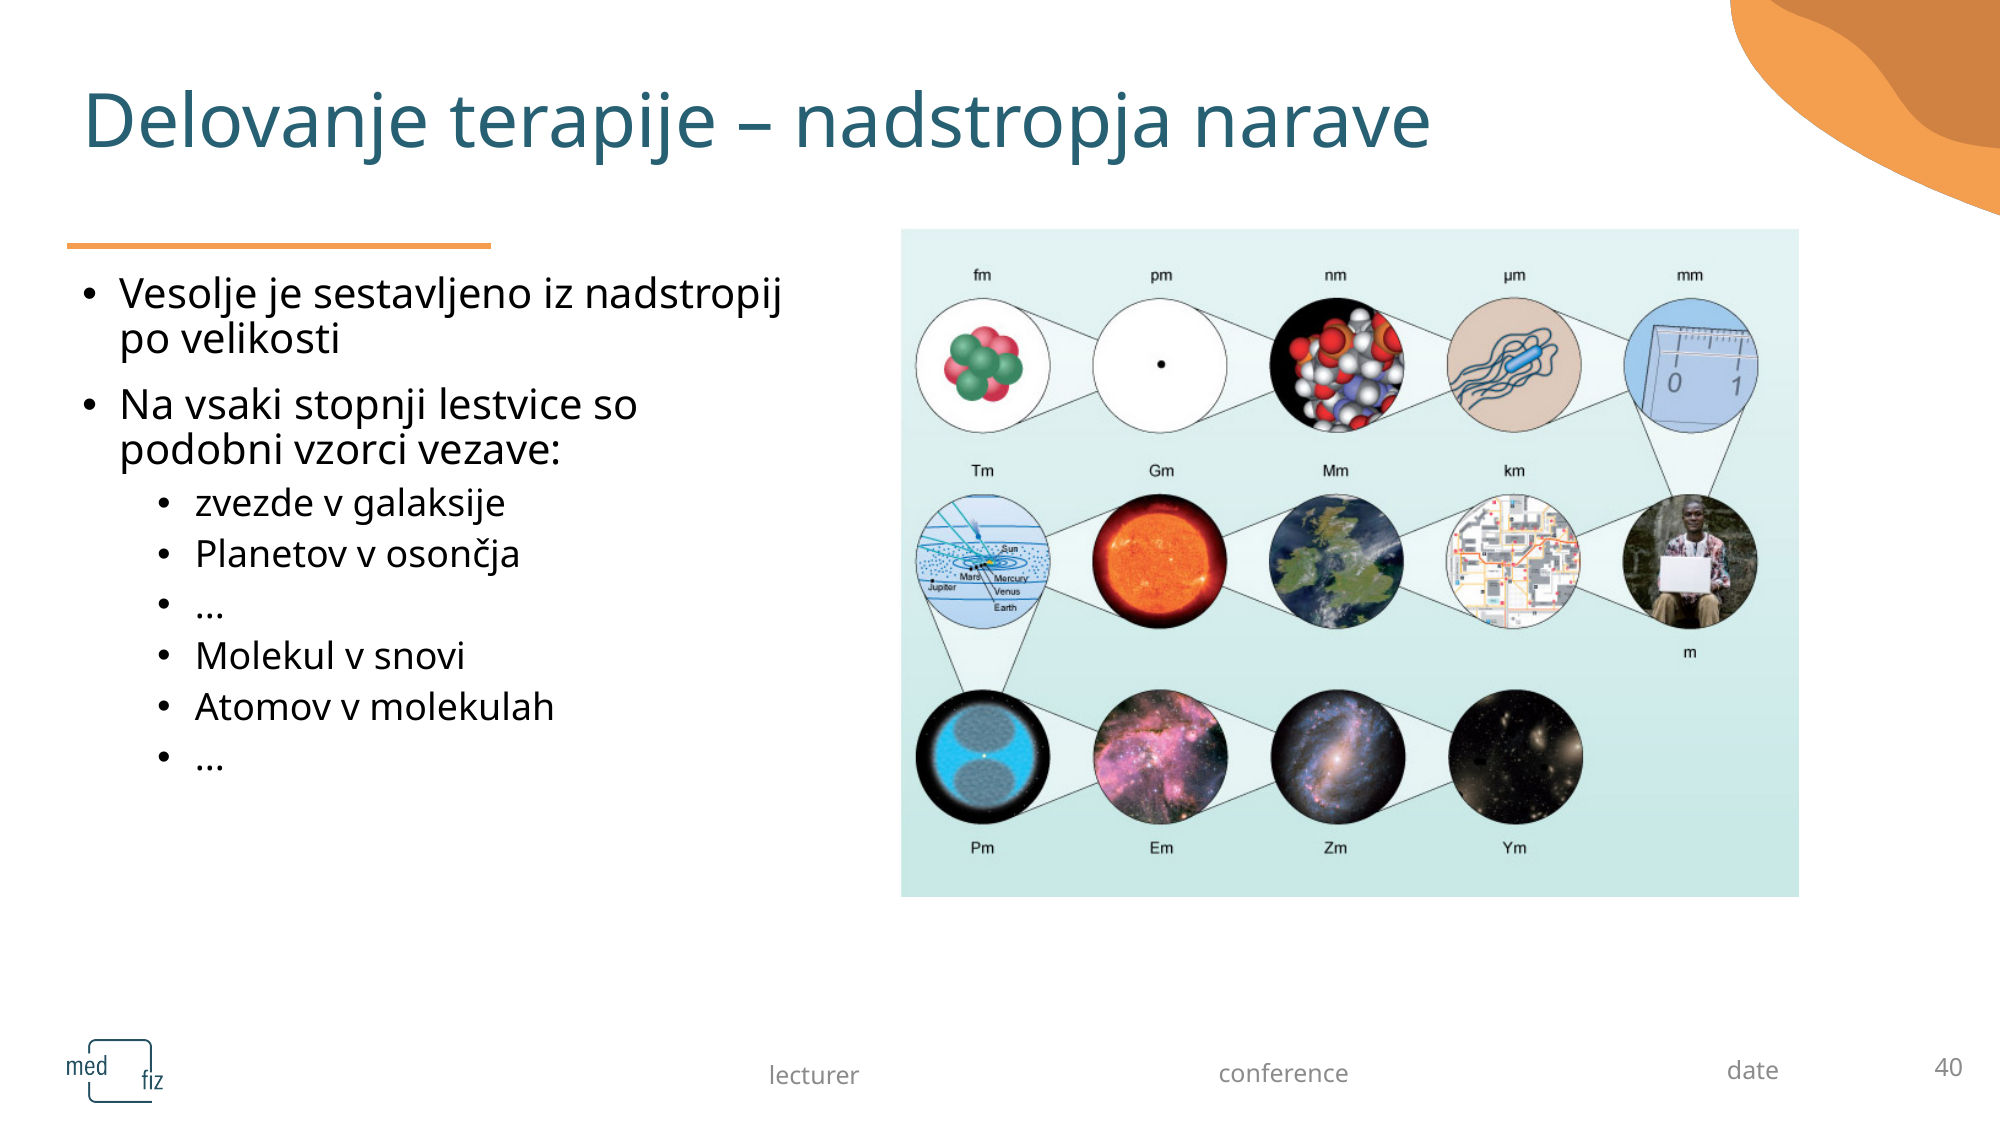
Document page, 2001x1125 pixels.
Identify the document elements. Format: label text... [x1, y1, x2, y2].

picture [67, 1039, 163, 1103]
picture [1722, 0, 1999, 218]
list Vesolje je sestavljeno iz nadstropij po velikosti Na vsaki stopnji lestvice so podobni vzorci vezave: zvezde v galaksije Planetov v osončja ... Molekul v snovi Atomov v molekulah ... [67, 265, 802, 980]
picture [899, 228, 1799, 897]
list Delovanje terapije – nadstropja narave [67, 75, 1569, 238]
